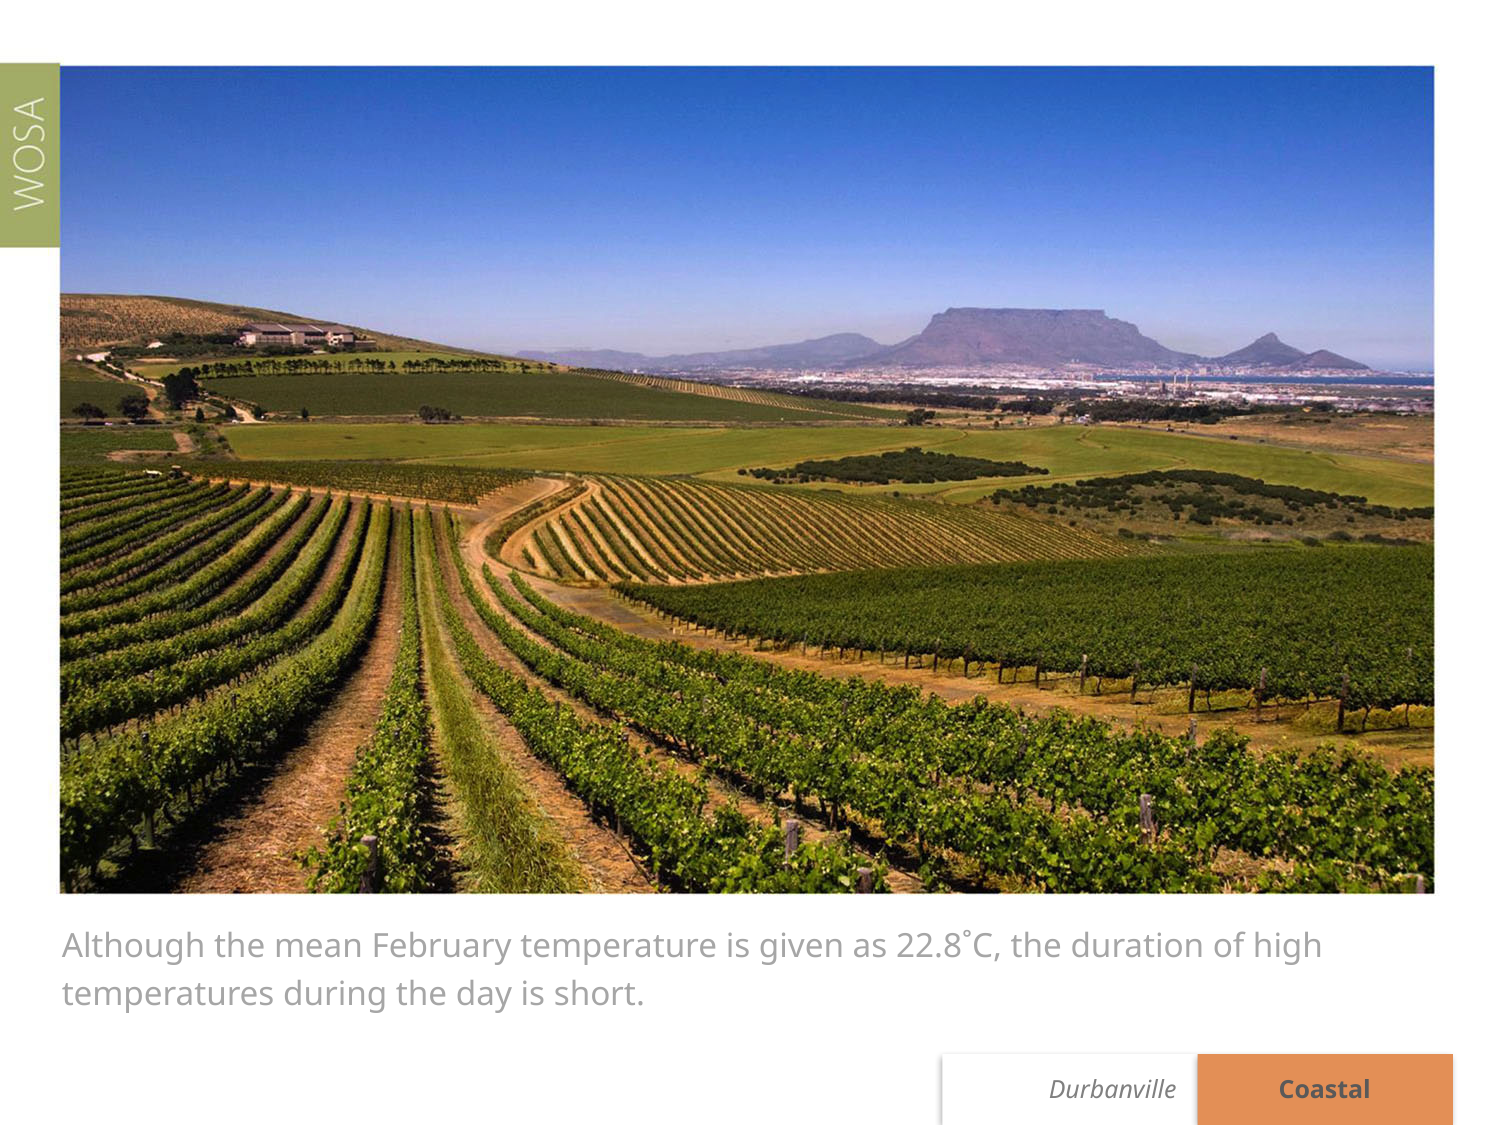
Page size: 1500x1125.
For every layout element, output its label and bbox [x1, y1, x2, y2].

text_box [942, 1053, 1454, 1125]
picture [0, 0, 1500, 1125]
